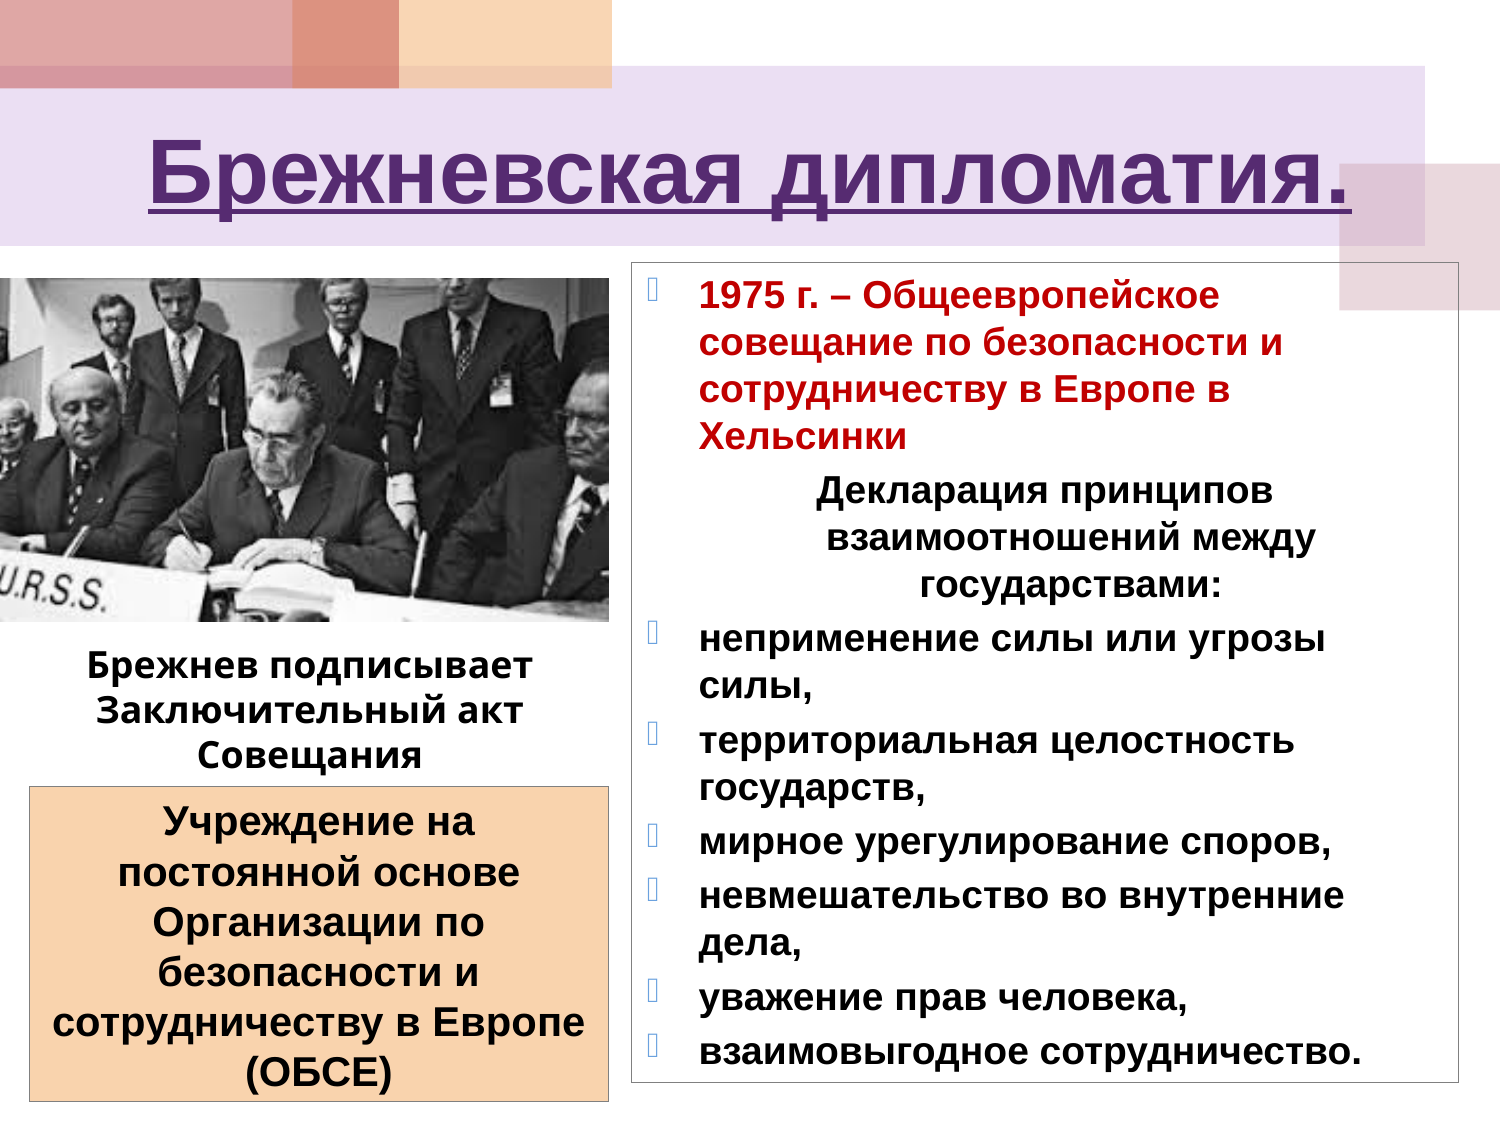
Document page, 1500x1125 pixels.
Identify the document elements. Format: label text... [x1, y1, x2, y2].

text_box Брежнев подписывает Заключительный акт Совещания [0, 633, 620, 784]
picture [0, 278, 610, 622]
list 1975 г. – Общеевропейское совещание по безопасности и сотрудничеству в Европе в Хельсинки Декларация принципов взаимоотношений между государствами: неприменение силы или угрозы силы, территориальная целостность государств, мирное урегулирование споров, невмешательство во внутренние дела, уважение прав человека, взаимовыгодное сотрудничество. [631, 262, 1459, 1083]
title Брежневская дипломатия. [75, 88, 1425, 246]
text_box Учреждение на постоянной основе Организации по безопасности и сотрудничеству в Европе (ОБСЕ) [29, 786, 609, 1102]
